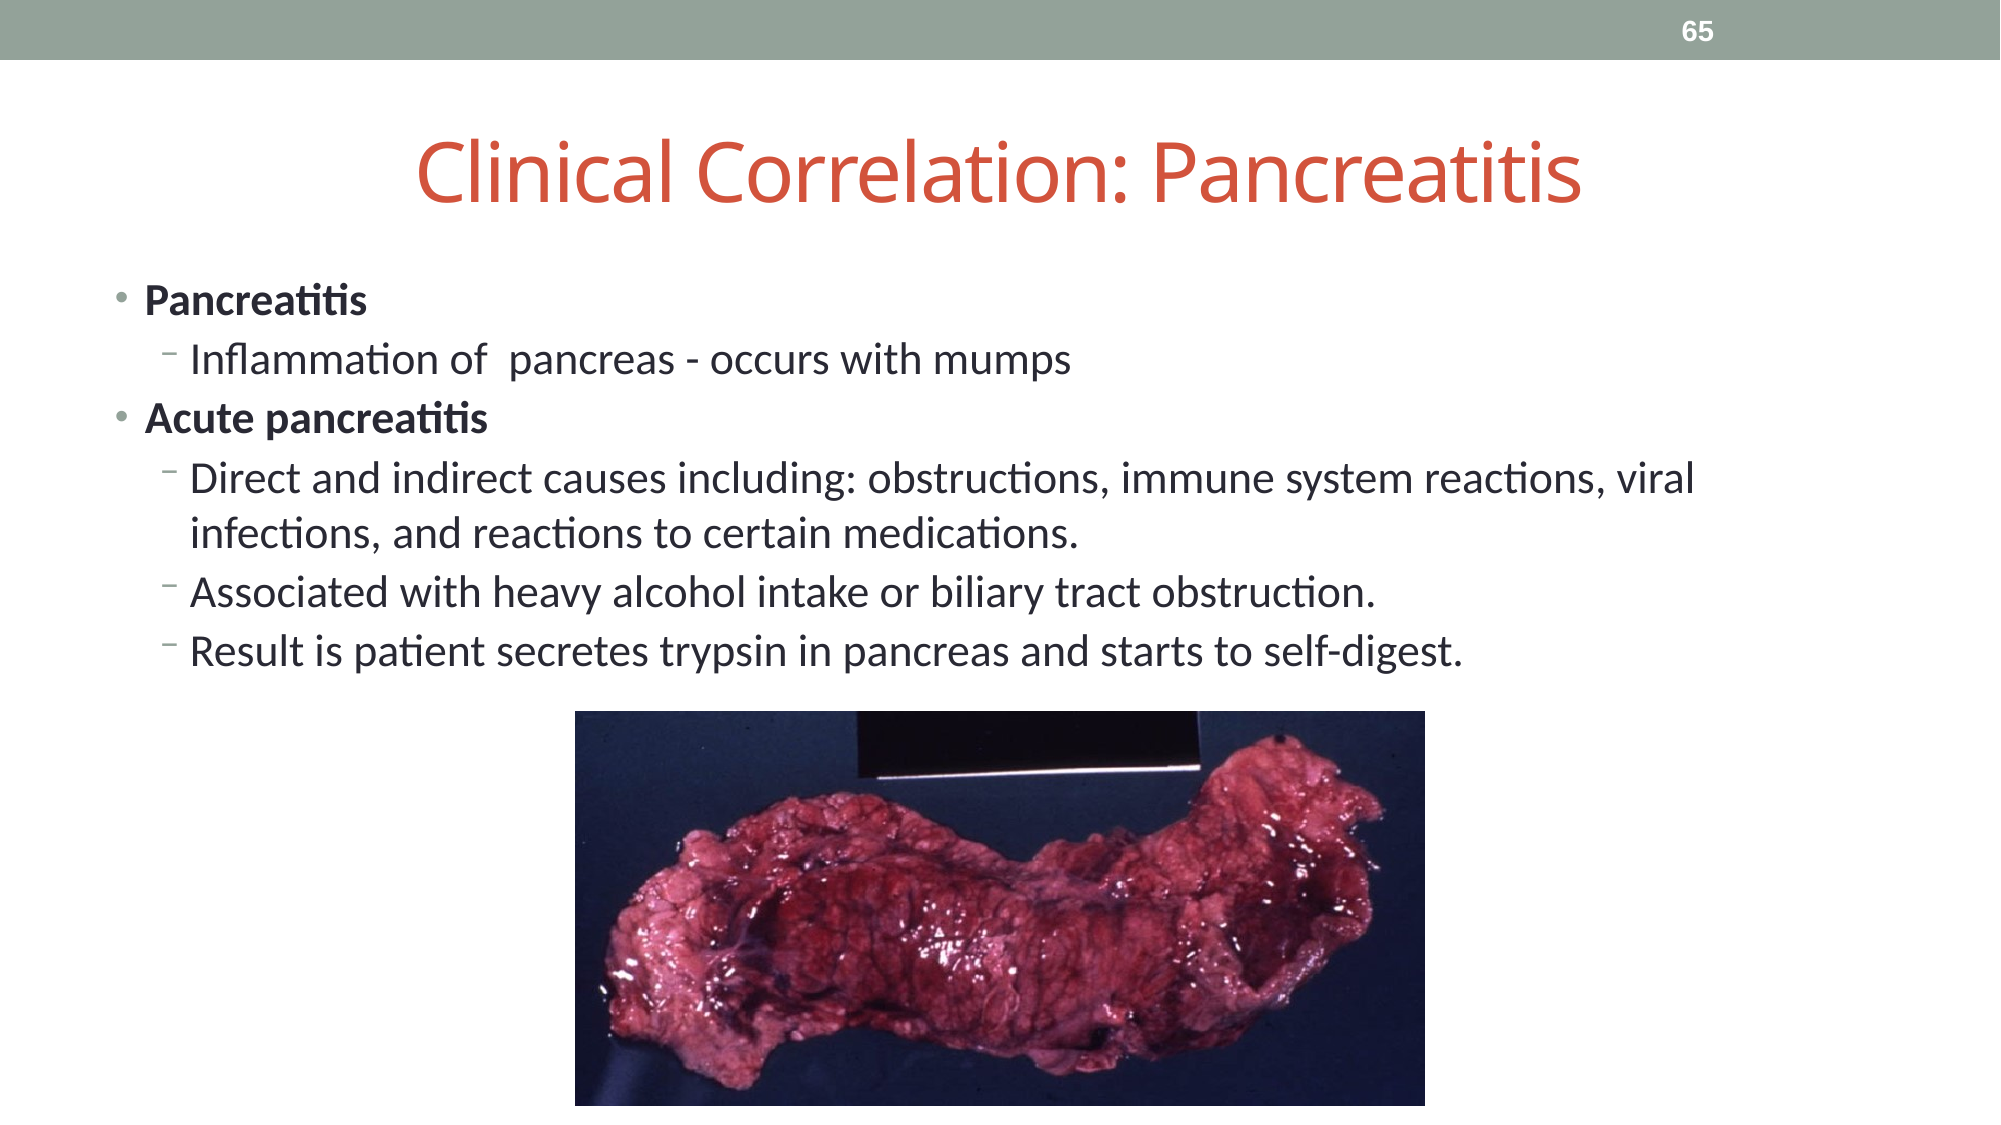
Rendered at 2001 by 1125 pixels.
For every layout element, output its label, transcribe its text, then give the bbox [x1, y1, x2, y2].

list Pancreatitis Inflammation of pancreas - occurs with mumps Acute pancreatitis Direct and indirect causes including: obstructions, immune system reactions, viral infections, and reactions to certain medications. Associated with heavy alcohol intake or biliary tract obstruction. Result is patient secretes trypsin in pancreas and starts to self-digest. [99, 262, 1900, 1063]
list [574, 711, 1426, 1107]
title Clinical Correlation: Pancreatitis [99, 87, 1900, 250]
slide_number 65 [1666, 3, 1900, 57]
